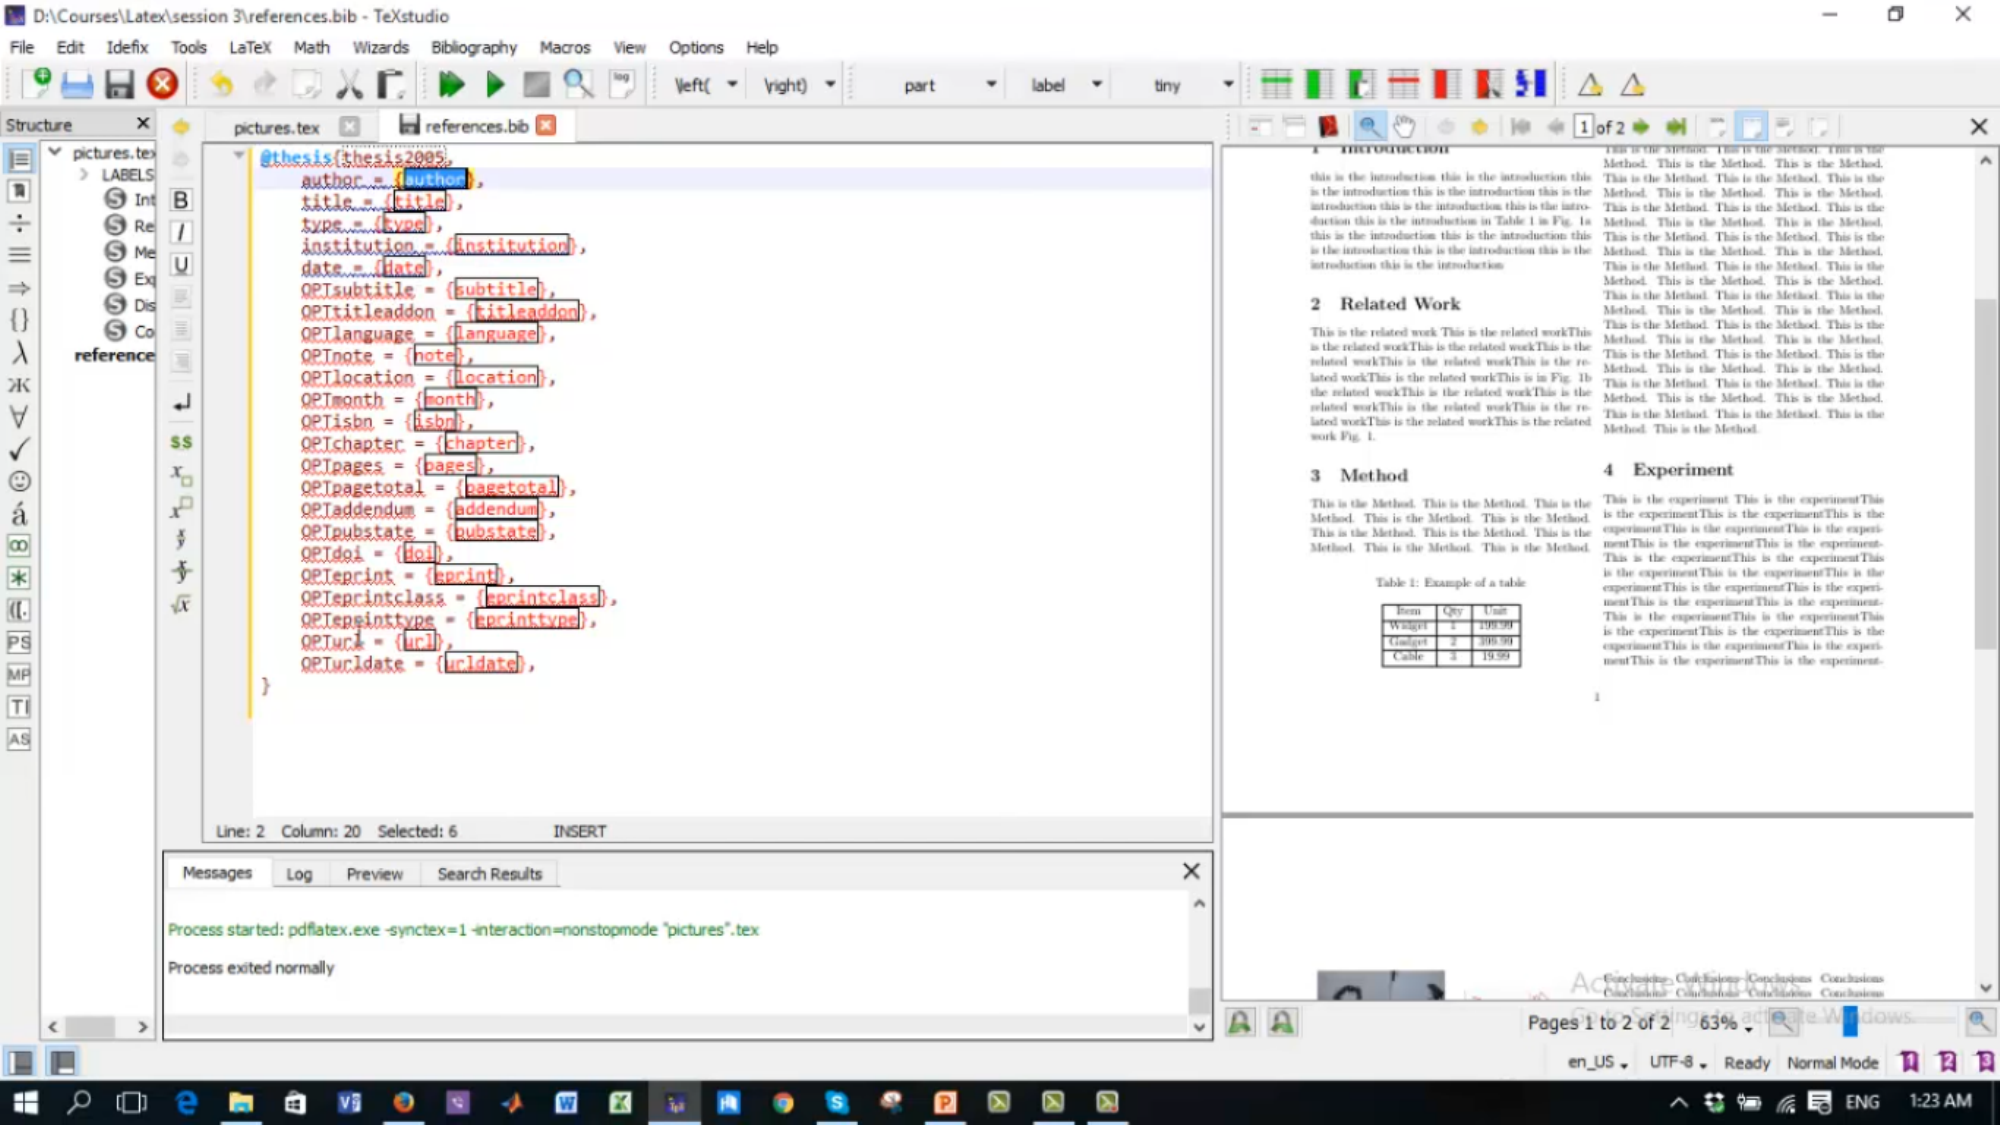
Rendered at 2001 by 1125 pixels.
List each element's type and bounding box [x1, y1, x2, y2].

list [0, 0, 2000, 1125]
